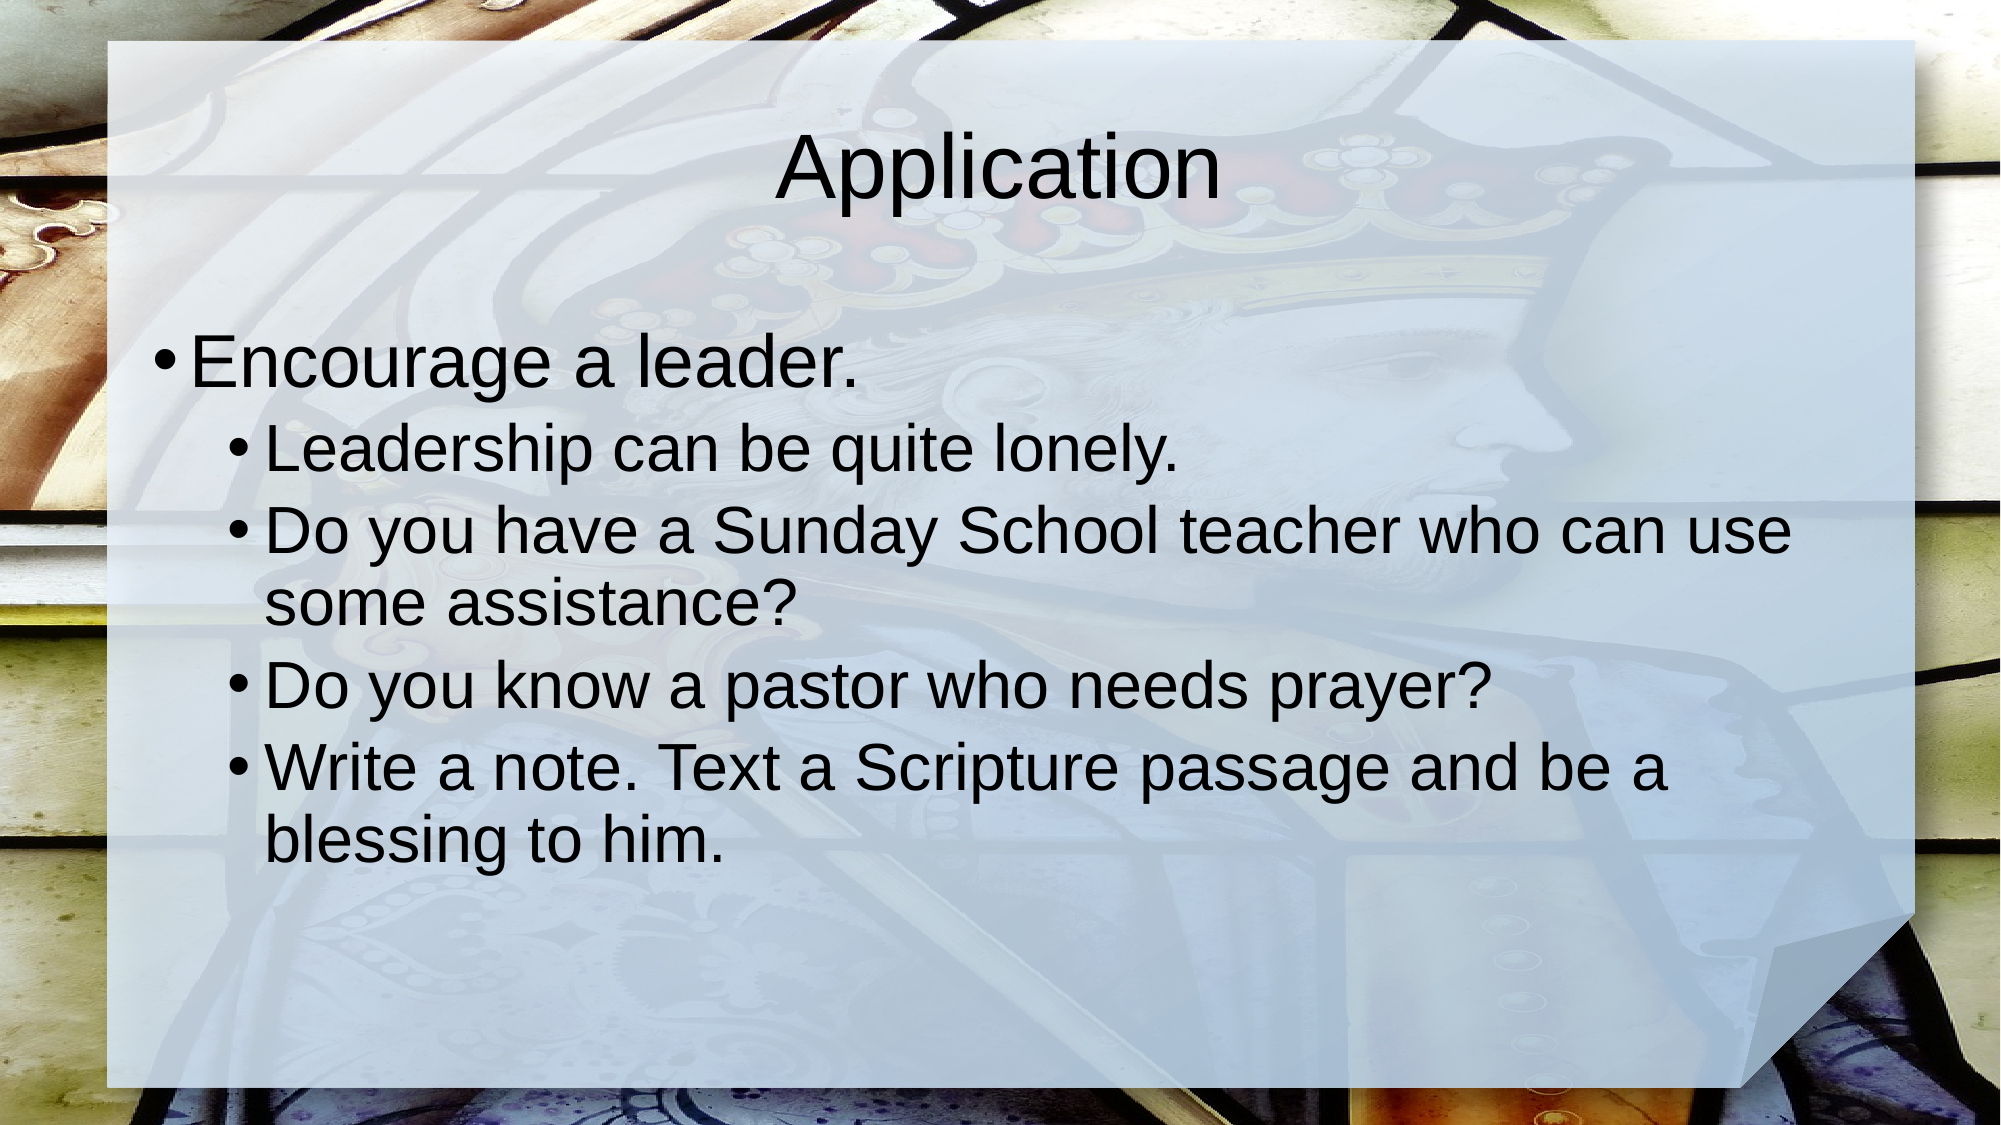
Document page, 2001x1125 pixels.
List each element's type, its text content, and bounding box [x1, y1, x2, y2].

list Encourage a leader. Leadership can be quite lonely. Do you have a Sunday School teacher who can use some assistance? Do you know a pastor who needs prayer? Write a note. Text a Scripture passage and be a blessing to him. [137, 315, 1863, 1014]
title Application [137, 59, 1863, 278]
picture [0, 0, 2001, 1125]
